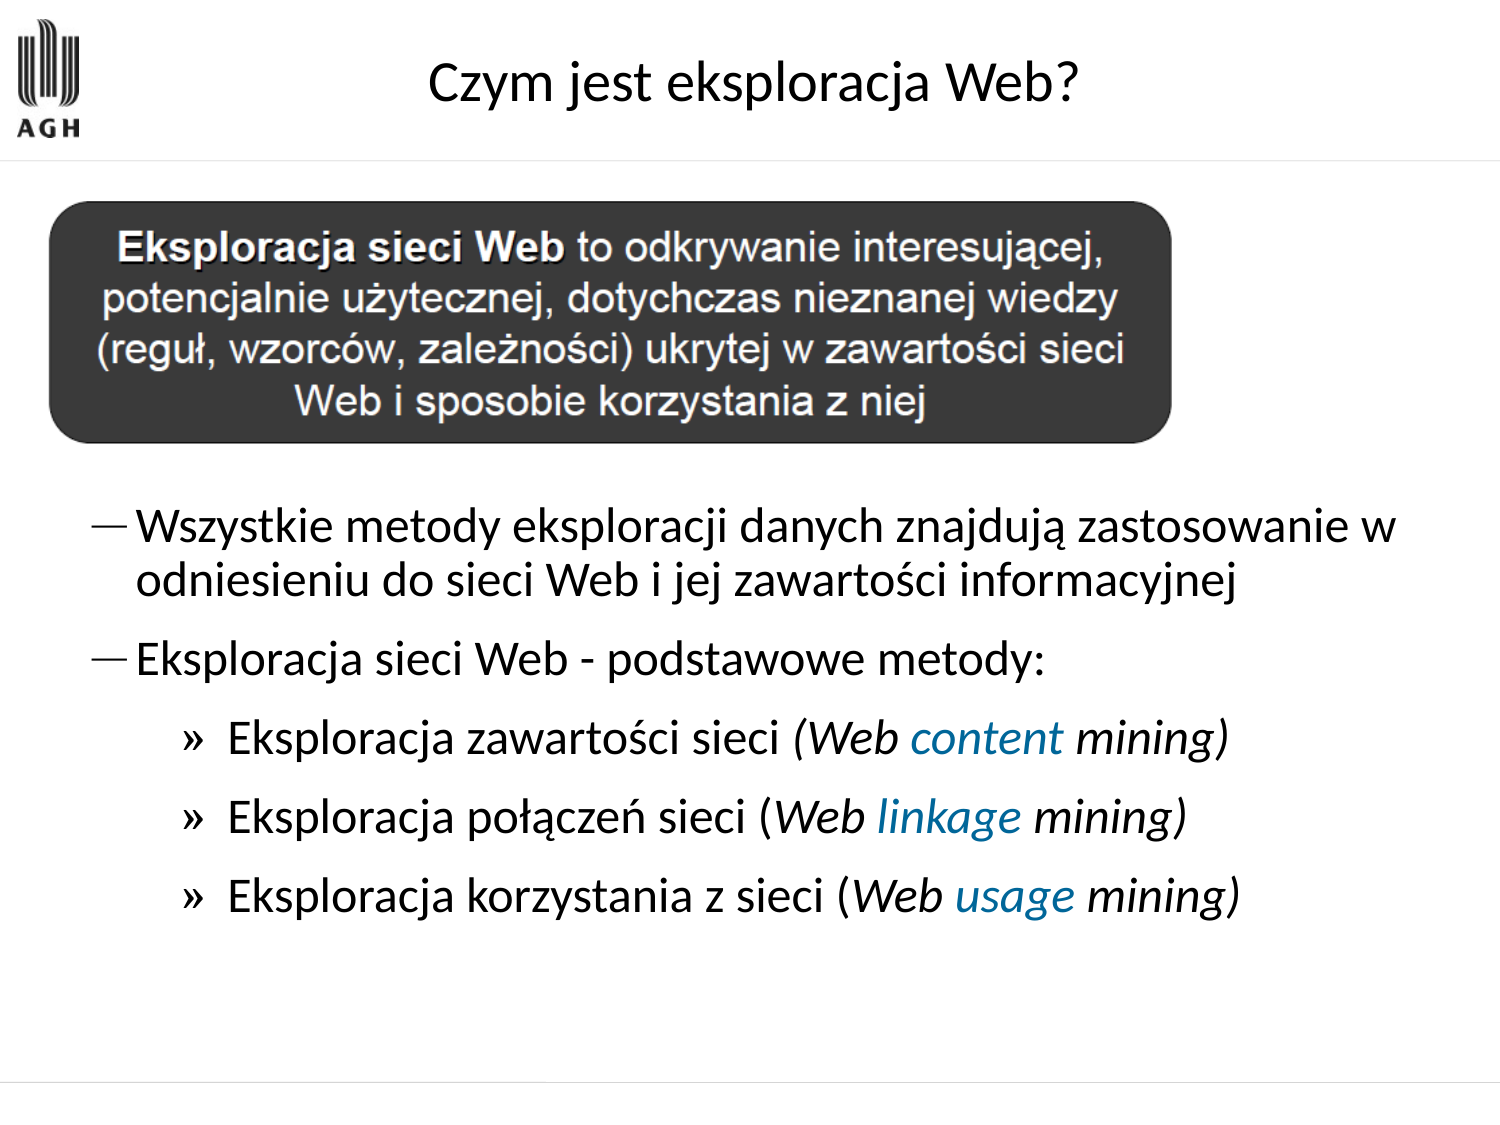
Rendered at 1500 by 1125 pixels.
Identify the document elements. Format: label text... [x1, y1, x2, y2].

list Wszystkie metody eksploracji danych znajdują zastosowanie w odniesieniu do sieci Web i jej zawartości informacyjnej Eksploracja sieci Web - podstawowe metody: Eksploracja zawartości sieci (Web content mining) Eksploracja połączeń sieci (Web linkage mining) Eksploracja korzystania z sieci (Web usage mining) [76, 491, 1428, 1048]
picture [40, 196, 1176, 450]
title Czym jest eksploracja Web? [147, 30, 1377, 126]
picture [17, 19, 79, 138]
